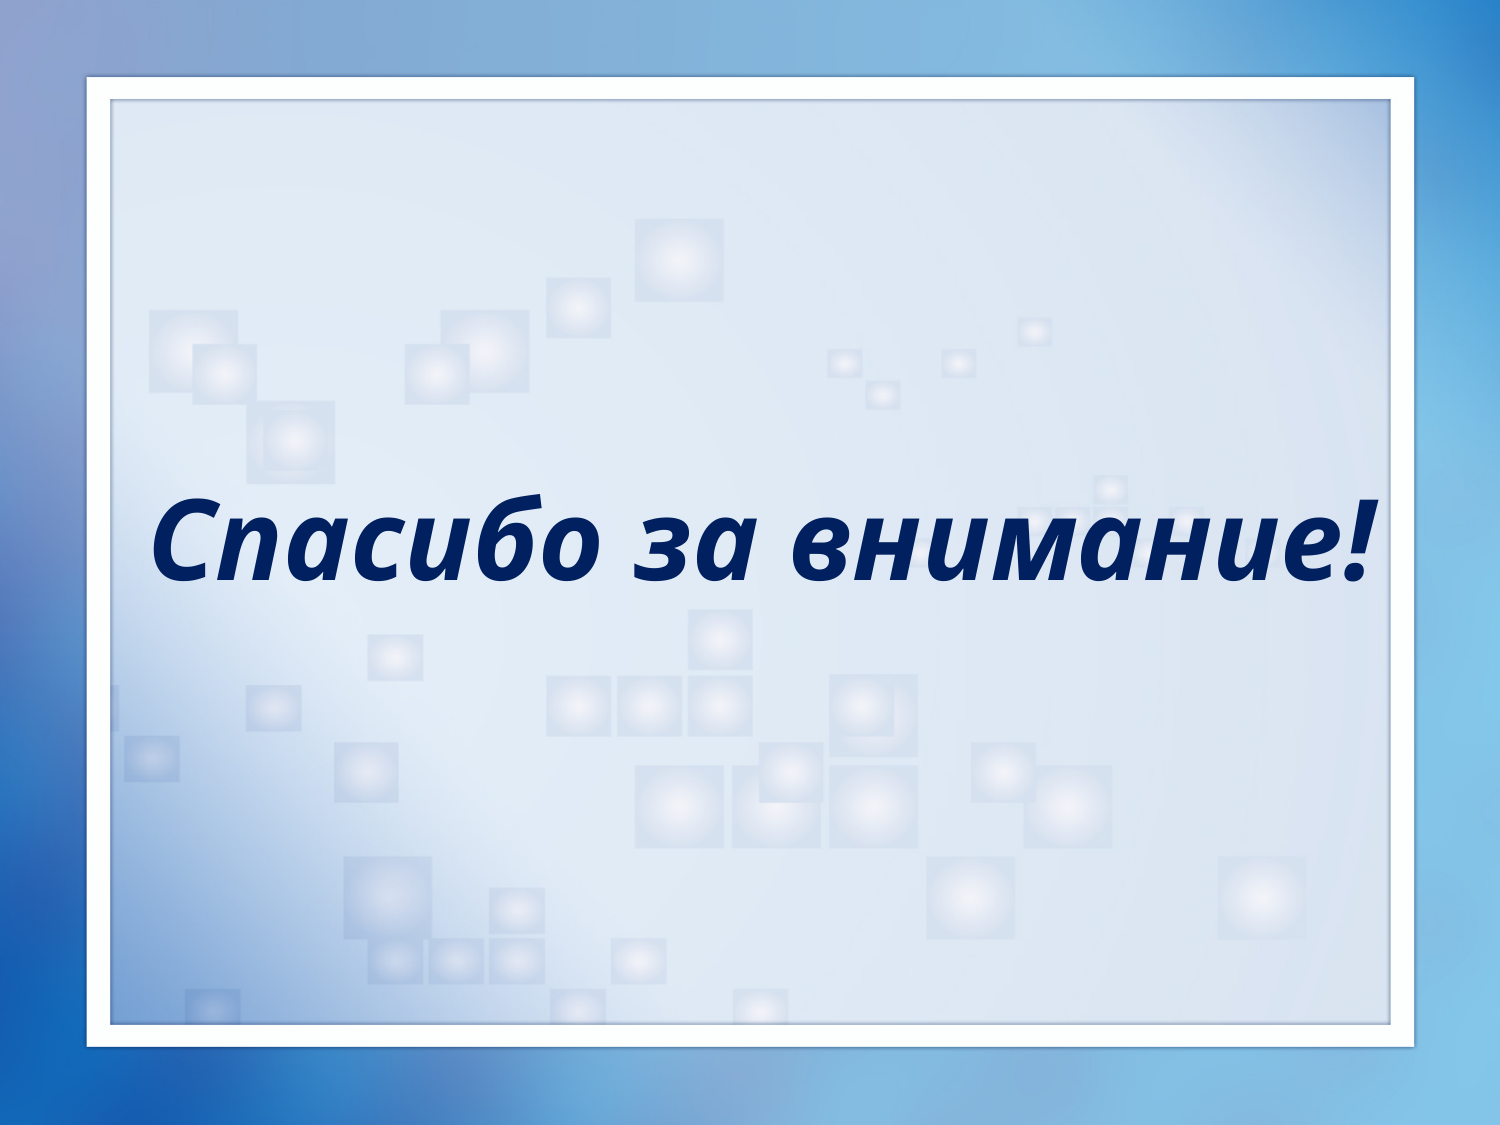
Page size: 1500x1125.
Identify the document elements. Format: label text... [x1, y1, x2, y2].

picture [0, 0, 1500, 1125]
title Спасибо за внимание! [74, 337, 1449, 734]
